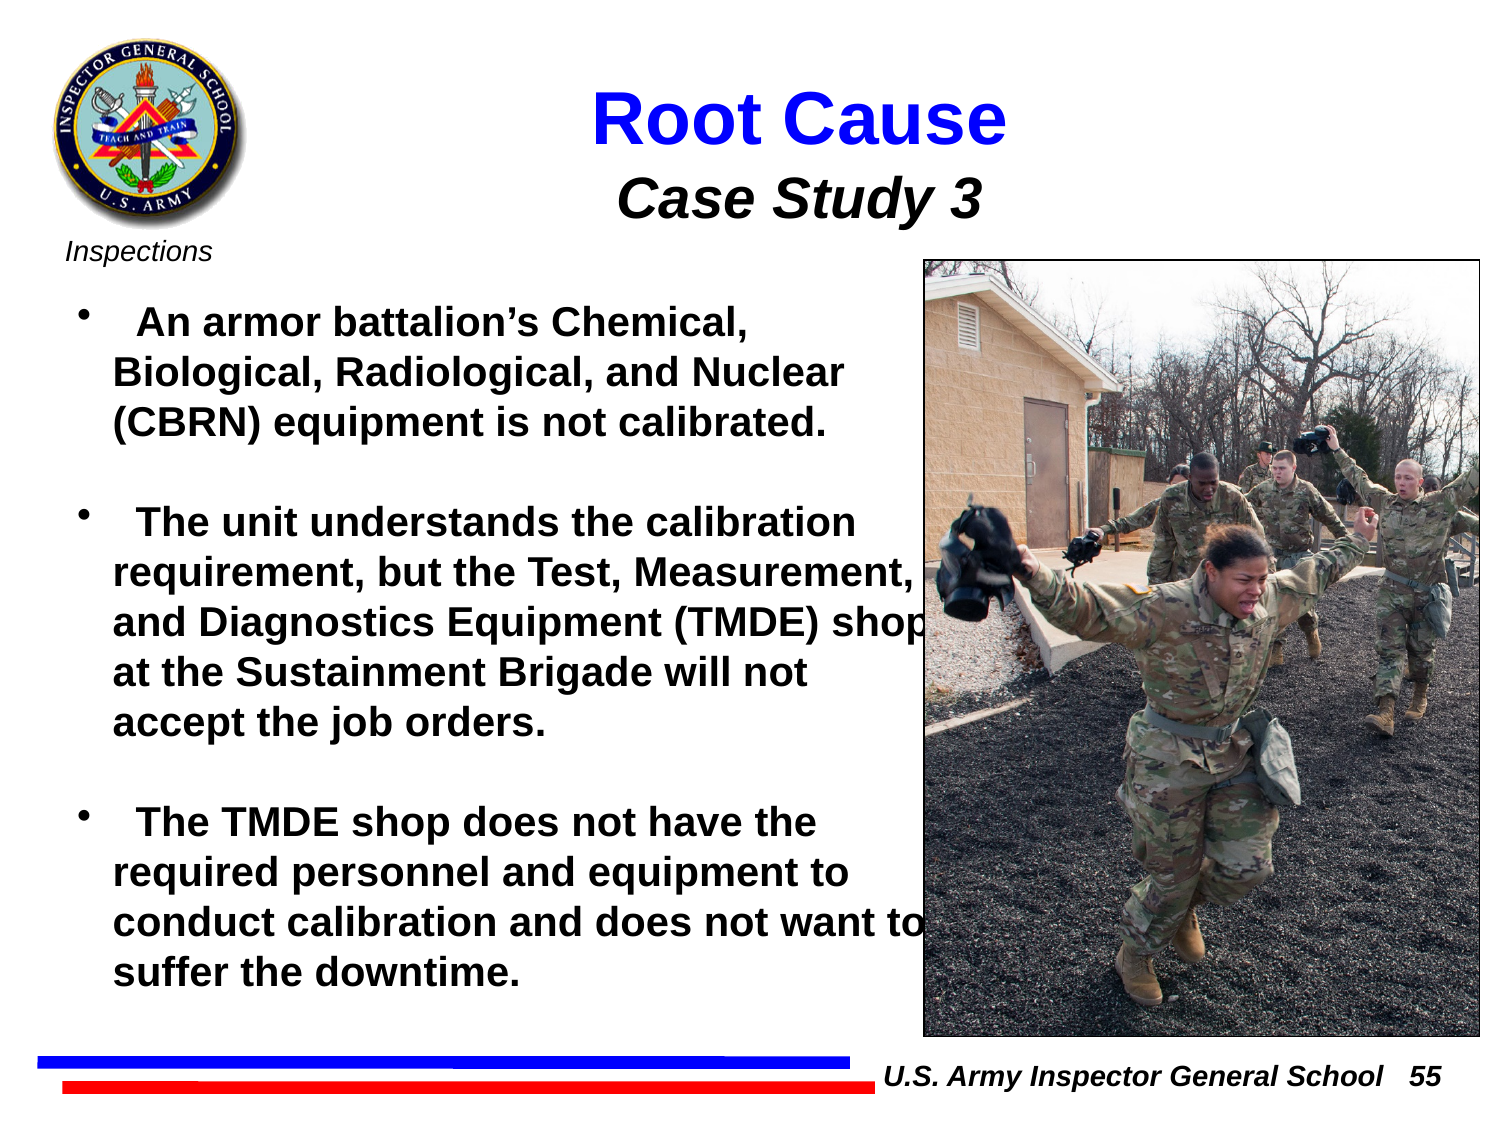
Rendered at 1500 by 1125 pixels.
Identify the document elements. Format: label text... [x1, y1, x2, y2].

text_box An armor battalion’s Chemical, Biological, Radiological, and Nuclear (CBRN) equipment is not calibrated. The unit understands the calibration requirement, but the Test, Measurement, and Diagnostics Equipment (TMDE) shop at the Sustainment Brigade will not accept the job orders. The TMDE shop does not have the required personnel and equipment to conduct calibration and does not want to suffer the downtime. [62, 287, 919, 1003]
footer U.S. Army Inspector General School 55 [824, 1049, 1500, 1125]
text_box Root Cause Case Study 3 [249, 62, 1350, 238]
picture [50, 37, 250, 231]
picture [924, 260, 1479, 1037]
